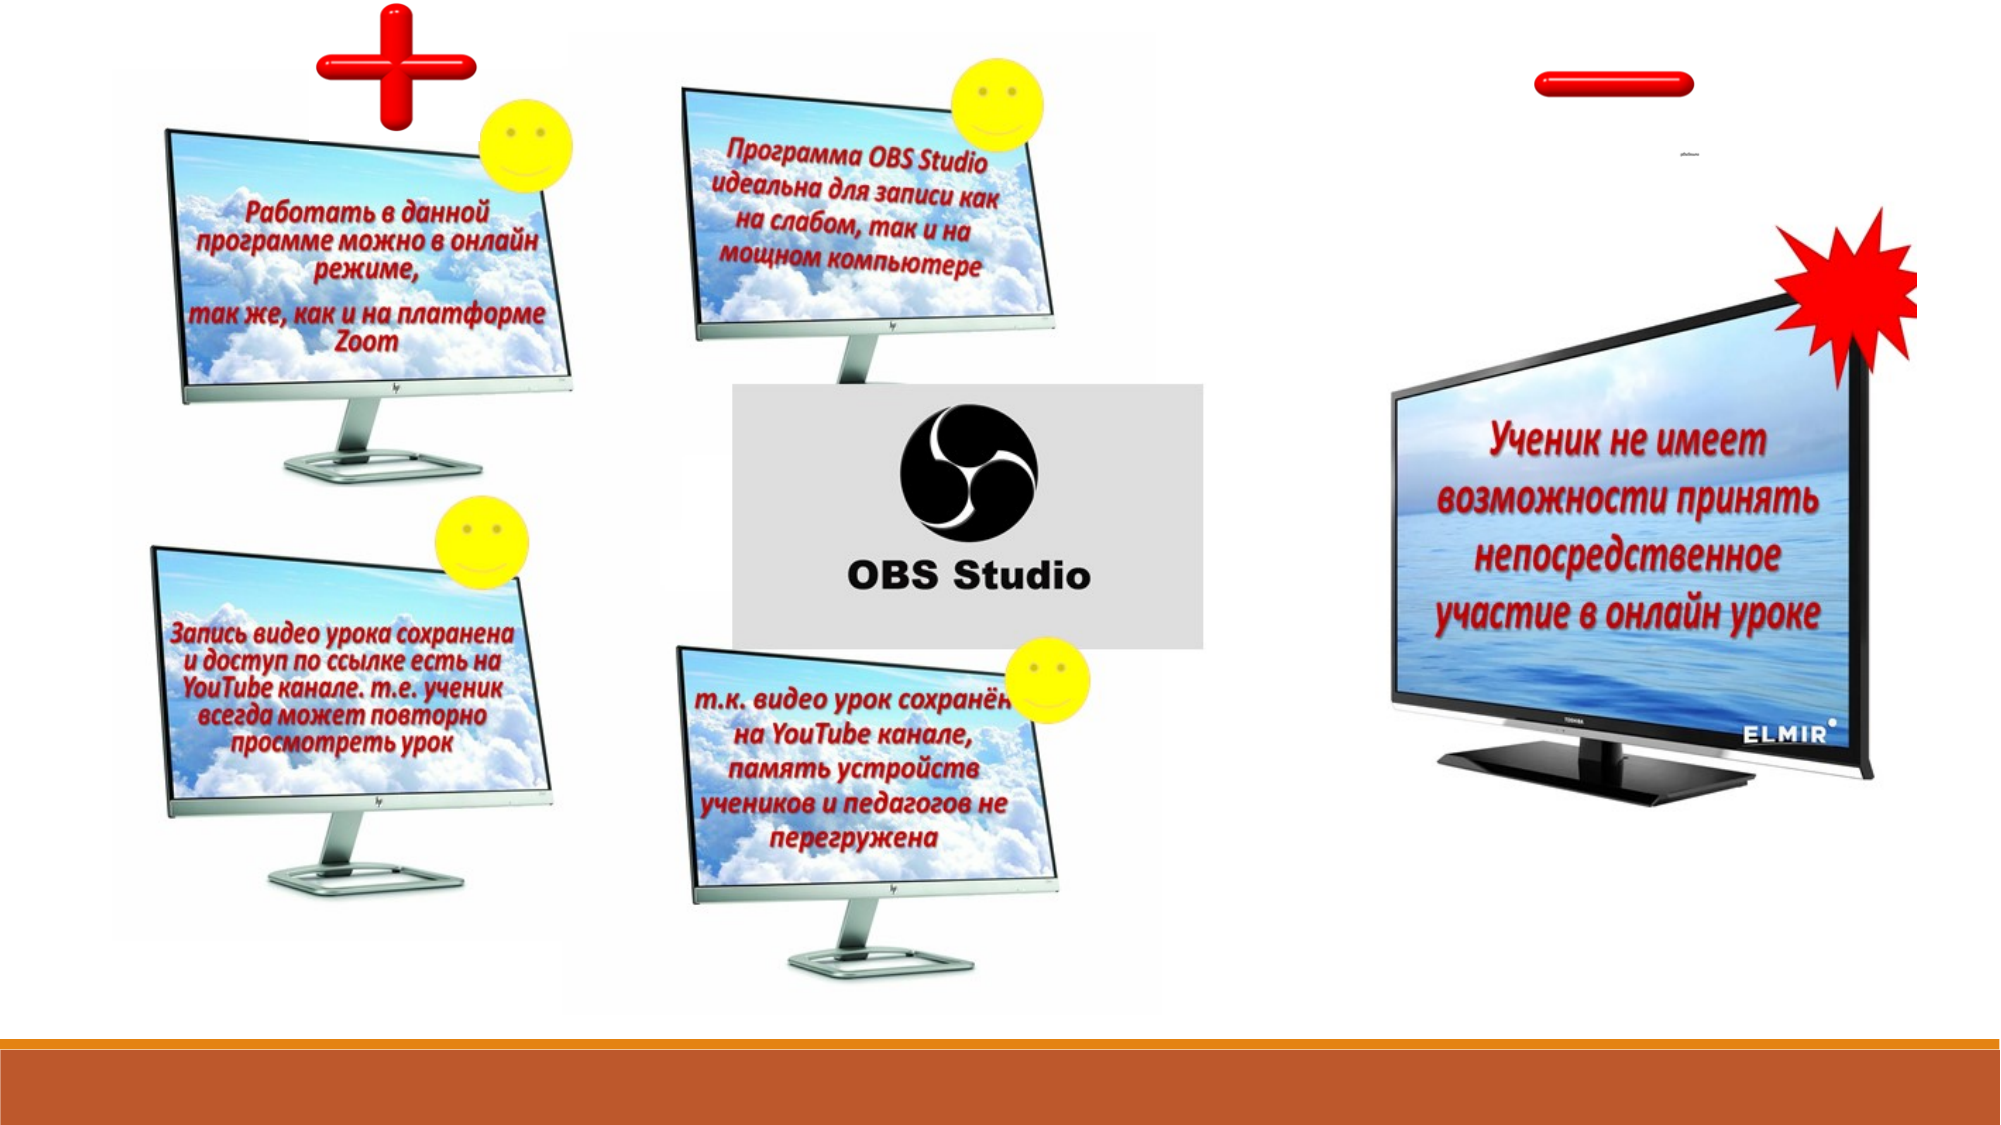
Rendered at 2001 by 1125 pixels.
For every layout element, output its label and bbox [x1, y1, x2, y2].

picture [111, 0, 1917, 1016]
